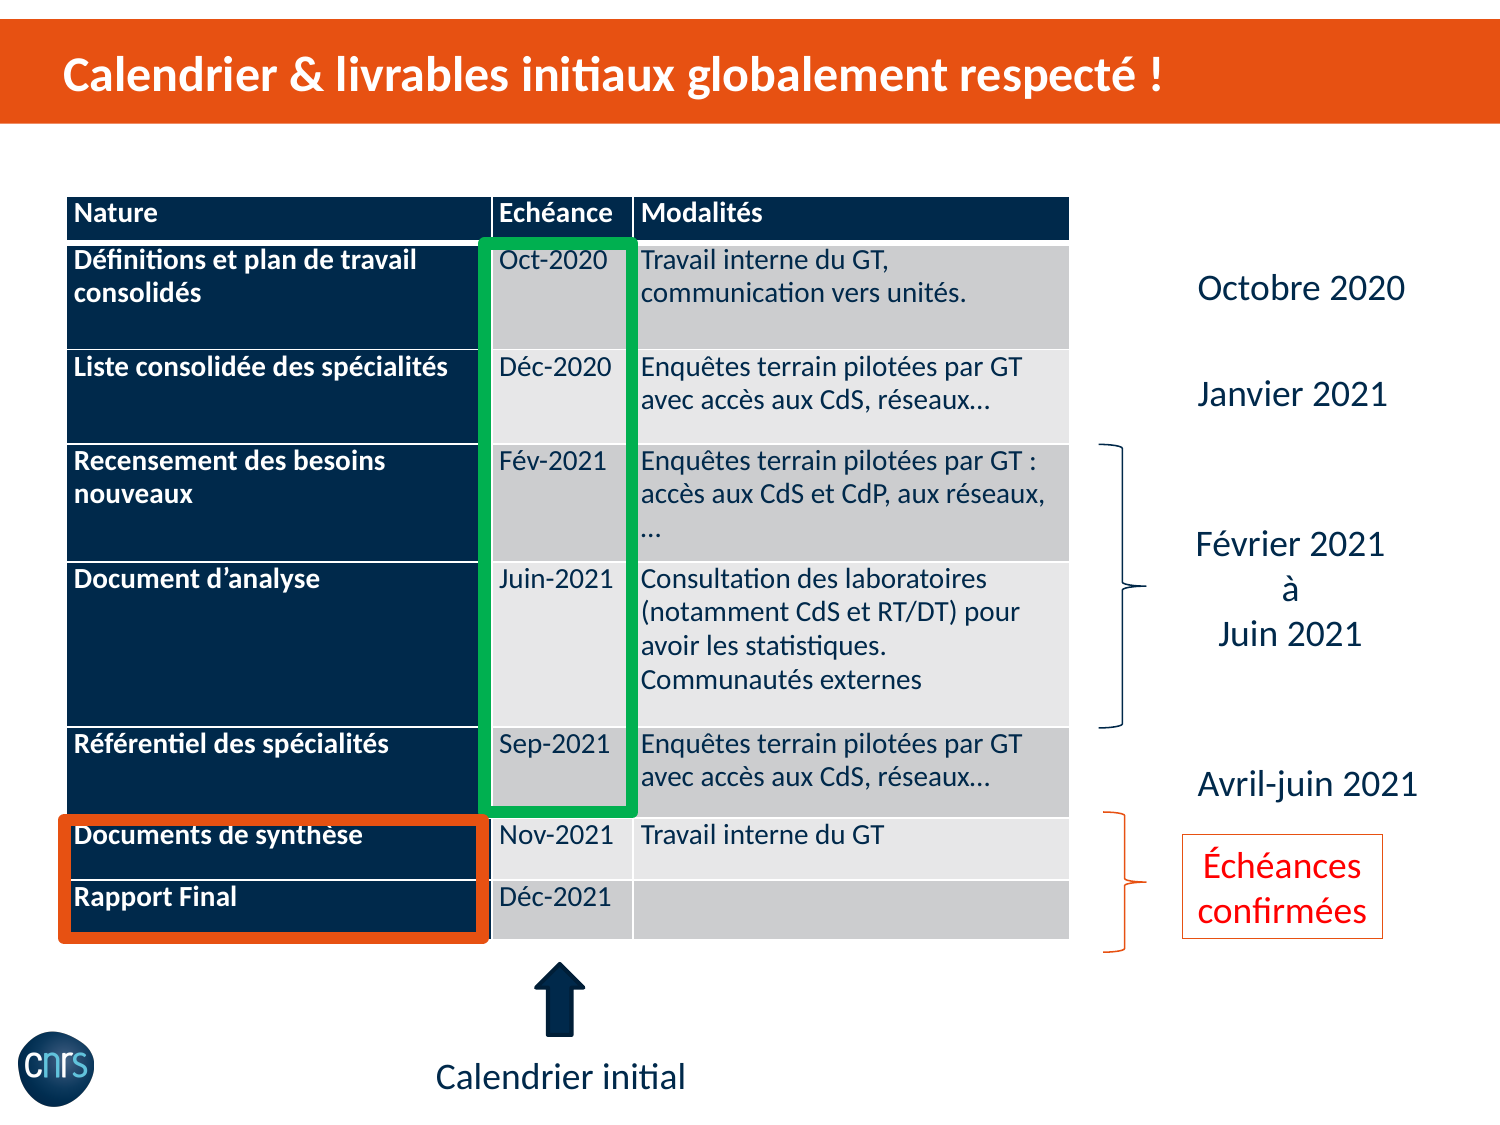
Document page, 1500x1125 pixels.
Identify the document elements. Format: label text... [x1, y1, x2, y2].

table_cell Rapport Final [484, 881, 491, 939]
text_box Calendrier initial [421, 1045, 702, 1105]
text_box Calendrier & livrables initiaux globalement respecté ! [48, 34, 1301, 92]
table_cell Recensement des besoins nouveaux [67, 445, 482, 561]
text_box Octobre 2020 [1182, 255, 1421, 315]
text_box [62, 818, 484, 940]
table_cell Document d’analyse [67, 563, 482, 726]
table_cell Enquêtes terrain pilotées par GT avec accès aux CdS, réseaux… [634, 728, 1069, 817]
text_box Février 2021 à Juin 2021 [1180, 511, 1401, 661]
table_header Nature [67, 197, 491, 240]
text_box Janvier 2021 [1182, 361, 1404, 422]
table_cell Travail interne du GT, communication vers unités. [634, 246, 1069, 349]
table_cell Définitions et plan de travail consolidés [67, 246, 482, 349]
table_cell Liste consolidée des spécialités [67, 350, 482, 443]
text_box [534, 961, 586, 1037]
table_cell Travail interne du GT [634, 819, 1069, 879]
table_header Echéance [493, 197, 632, 240]
table_cell [634, 881, 1069, 939]
table_header Modalités [634, 197, 1069, 240]
text_box Avril-juin 2021 [1182, 751, 1434, 812]
table_cell Enquêtes terrain pilotées par GT : accès aux CdS et CdP, aux réseaux, … [634, 445, 1069, 561]
table_cell Enquêtes terrain pilotées par GT avec accès aux CdS, réseaux… [634, 350, 1069, 443]
text_box Échéances confirmées [1182, 834, 1383, 939]
table_cell Référentiel des spécialités [67, 728, 491, 817]
picture [17, 1031, 94, 1107]
table_cell Consultation des laboratoires (notamment CdS et RT/DT) pour avoir les statistiques. Communautés externes [634, 563, 1069, 726]
text_box [482, 241, 634, 814]
table_cell Déc-2021 [493, 881, 632, 939]
text_box [1098, 443, 1147, 729]
table_cell Documents de synthèse [484, 819, 491, 879]
text_box [1103, 811, 1147, 953]
table_cell Nov-2021 [493, 819, 632, 879]
